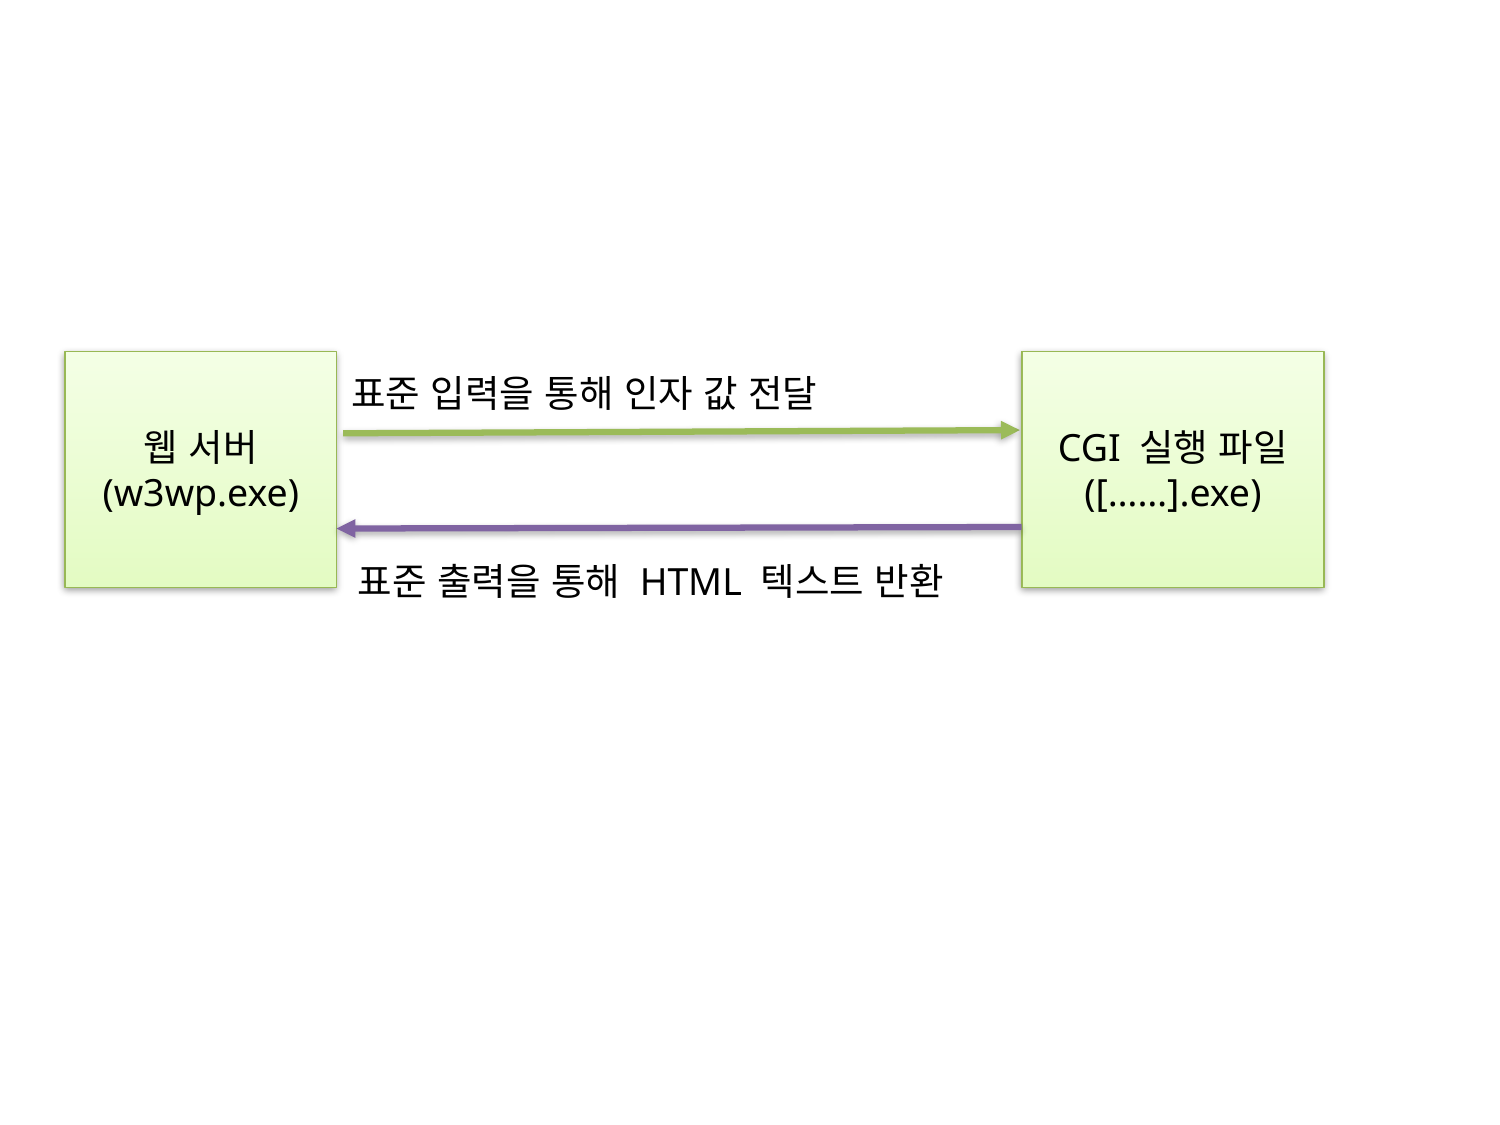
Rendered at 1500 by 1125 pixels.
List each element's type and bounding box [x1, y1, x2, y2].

text_box [64, 351, 1325, 612]
